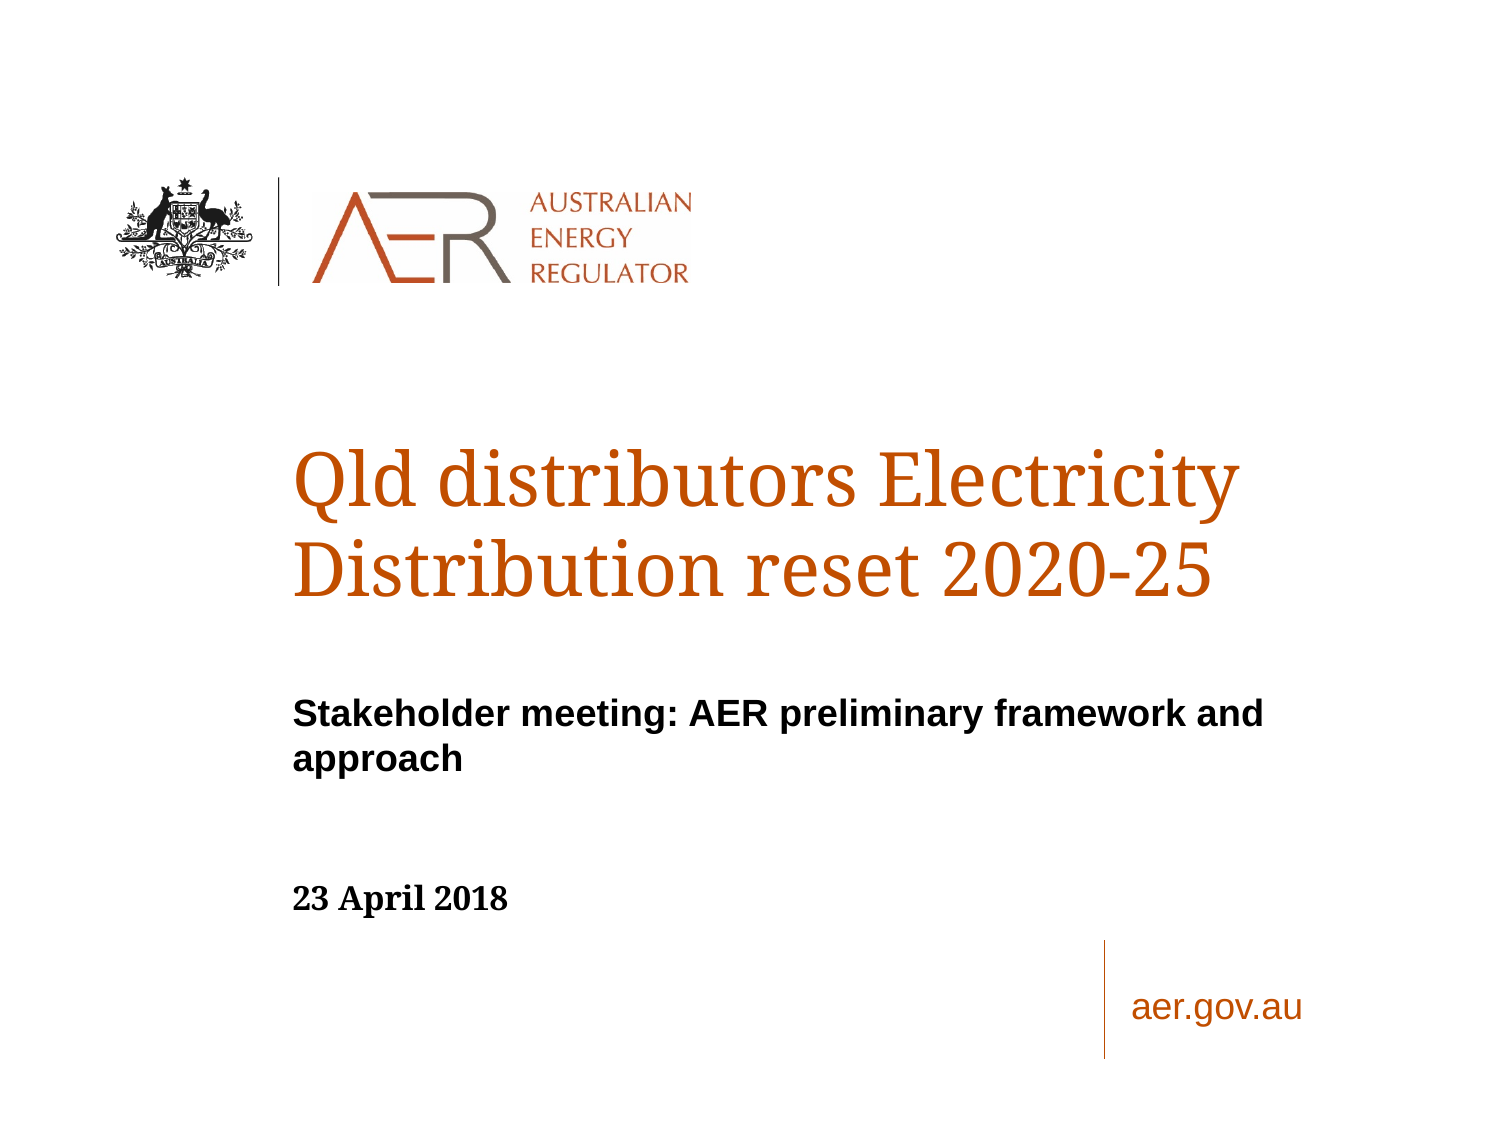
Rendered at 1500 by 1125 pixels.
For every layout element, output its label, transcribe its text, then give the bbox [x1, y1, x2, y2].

title Qld distributors Electricity Distribution reset 2020-25 [277, 385, 1341, 657]
picture [312, 192, 691, 283]
subtitle Stakeholder meeting: AER preliminary framework and approach [277, 680, 1341, 787]
list 23 April 2018 [277, 869, 880, 976]
